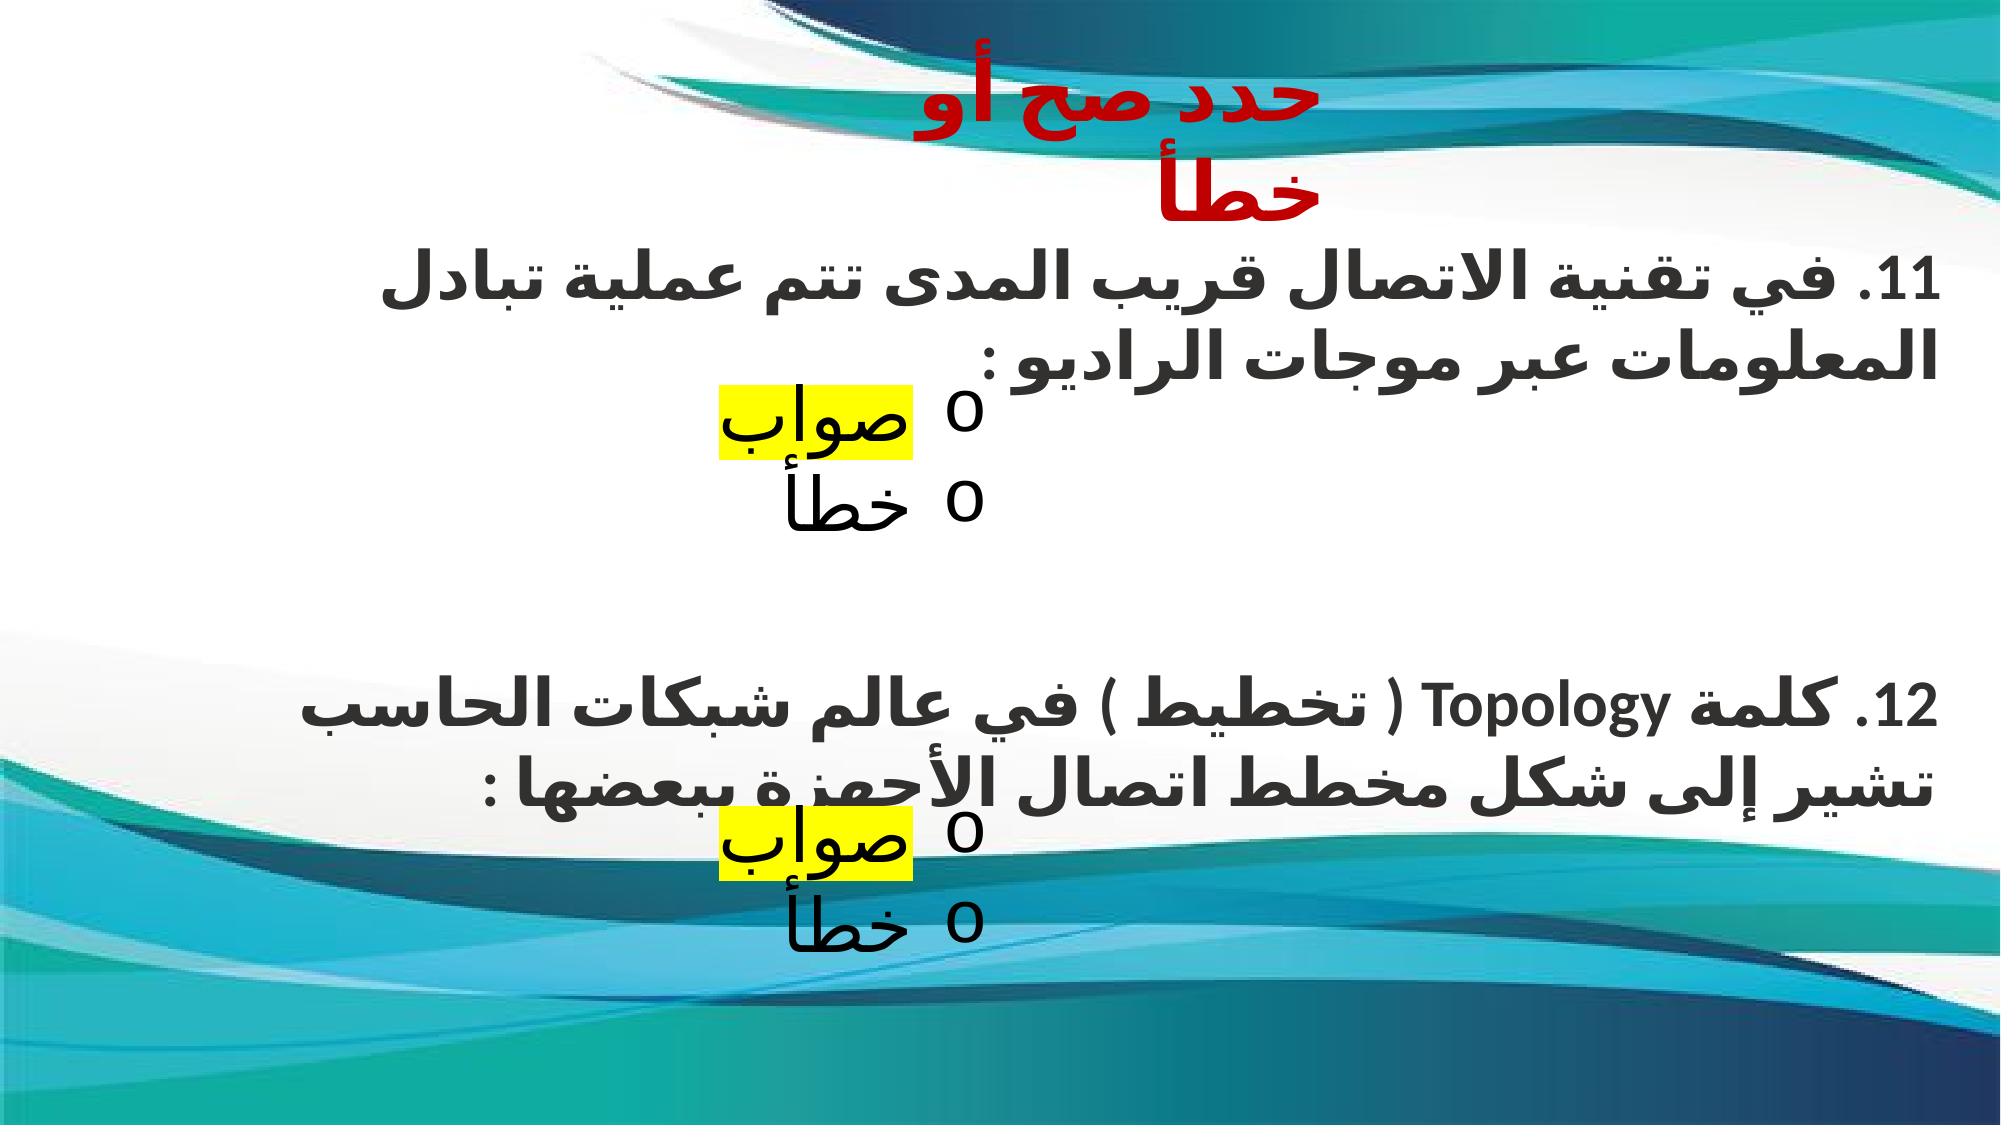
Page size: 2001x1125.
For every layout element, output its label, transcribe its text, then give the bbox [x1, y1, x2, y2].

picture [0, 0, 2001, 1125]
text_box صواب خطأ [280, 780, 1003, 975]
text_box صواب خطأ [576, 358, 1003, 554]
text_box 12. كلمة Topology ( تخطيط ) في عالم شبكات الحاسب تشير إلى شكل مخطط اتصال الأجهزة ببعضها : [130, 652, 1954, 828]
text_box حدد صح أو خطأ [742, 30, 1342, 246]
text_box 11. في تقنية الاتصال قريب المدى تتم عملية تبادل المعلومات عبر موجات الراديو : [134, 225, 1957, 401]
